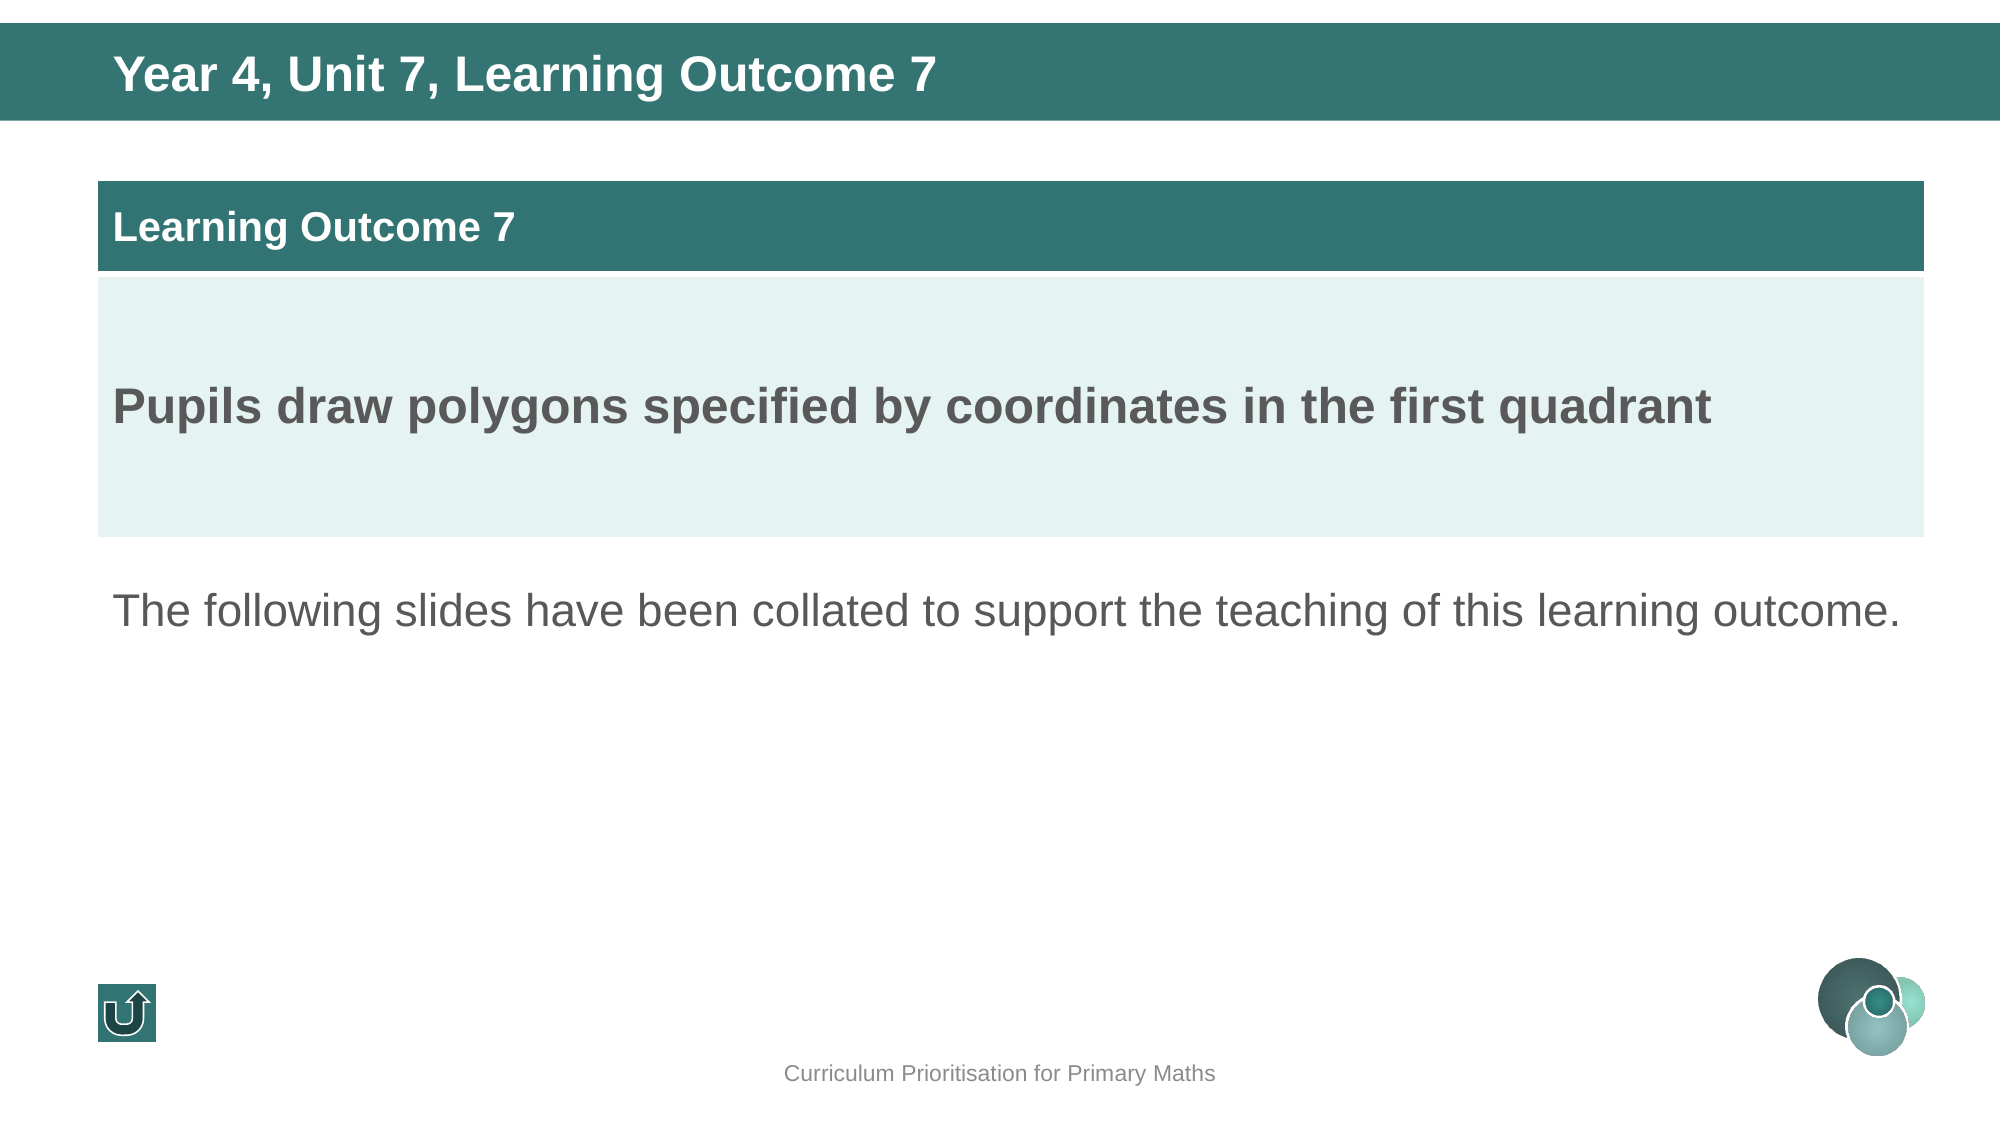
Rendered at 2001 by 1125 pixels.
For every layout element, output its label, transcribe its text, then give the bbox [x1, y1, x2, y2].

table_header Learning Outcome 7 [98, 181, 1924, 271]
text_box The following slides have been collated to support the teaching of this learning outcome. [97, 562, 1925, 677]
picture [1818, 958, 1925, 1042]
footer Curriculum Prioritisation for Primary Maths [0, 1042, 2000, 1103]
text_box [96, 983, 157, 1044]
table_cell Pupils draw polygons specified by coordinates in the first quadrant [98, 277, 1924, 537]
text_box Year 4, Unit 7, Learning Outcome 7 [97, 40, 1945, 111]
